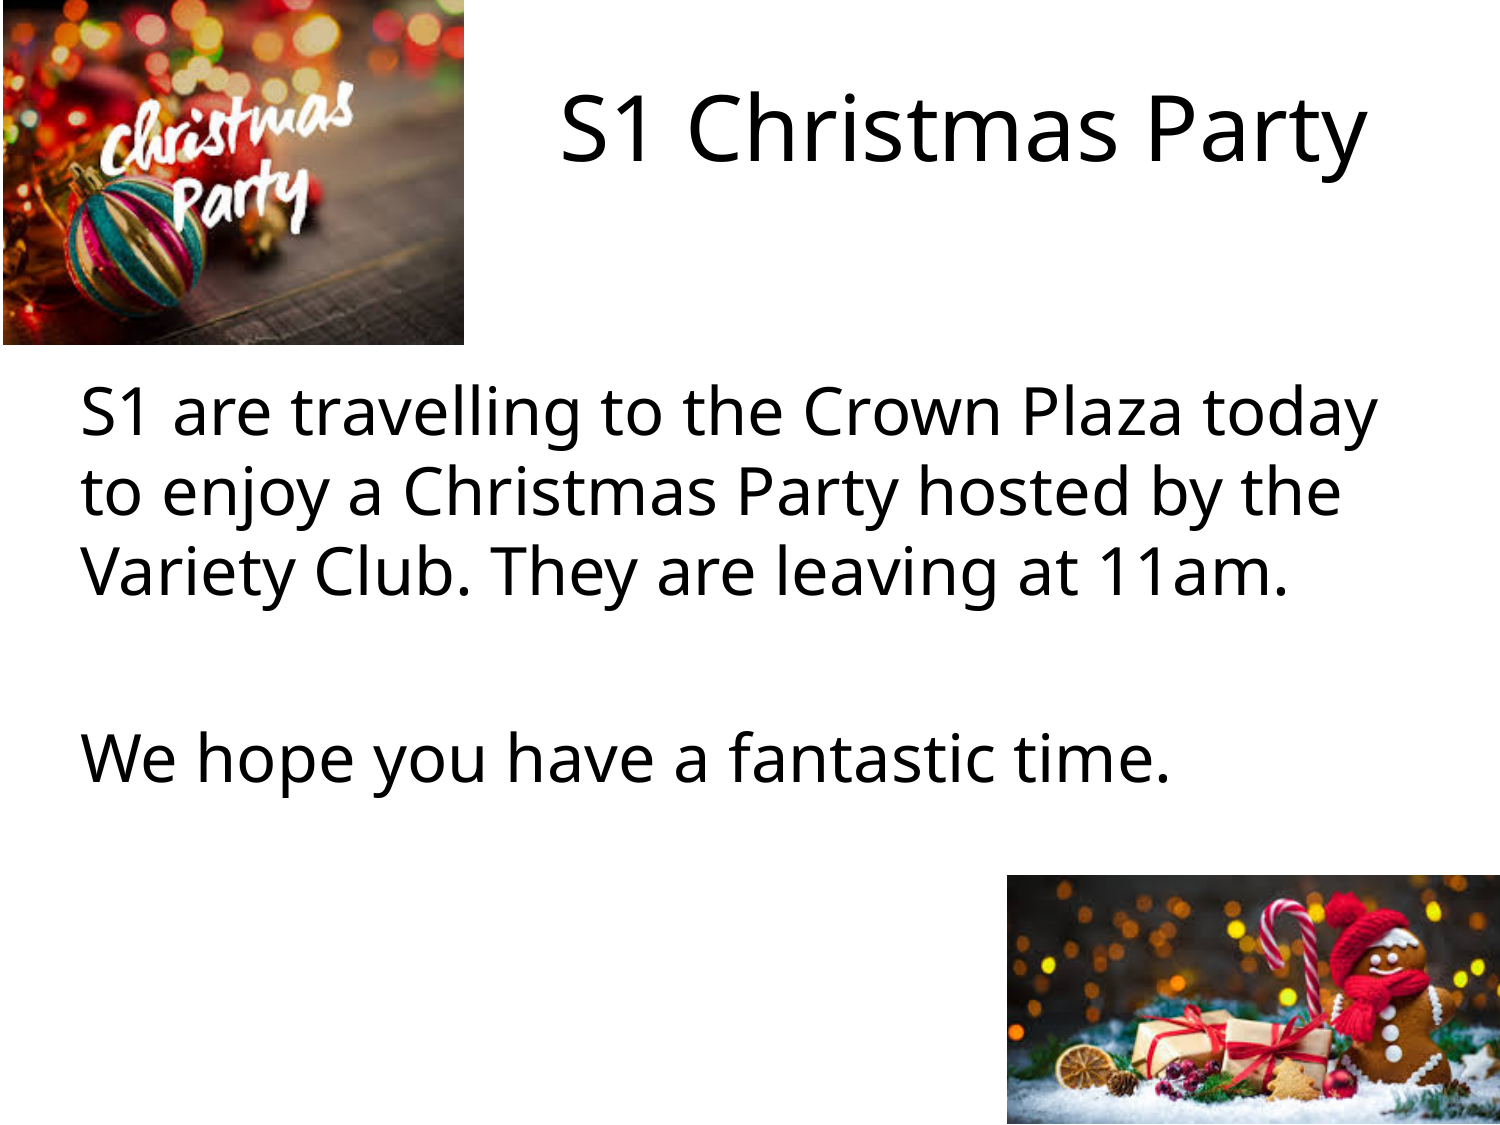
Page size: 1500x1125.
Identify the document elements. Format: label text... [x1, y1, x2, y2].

picture [1006, 875, 1500, 1125]
list S1 are travelling to the Crown Plaza today to enjoy a Christmas Party hosted by the Variety Club. They are leaving at 11am. We hope you have a fantastic time. [64, 361, 1415, 1105]
picture [2, 0, 465, 346]
title S1 Christmas Party [469, 30, 1500, 219]
